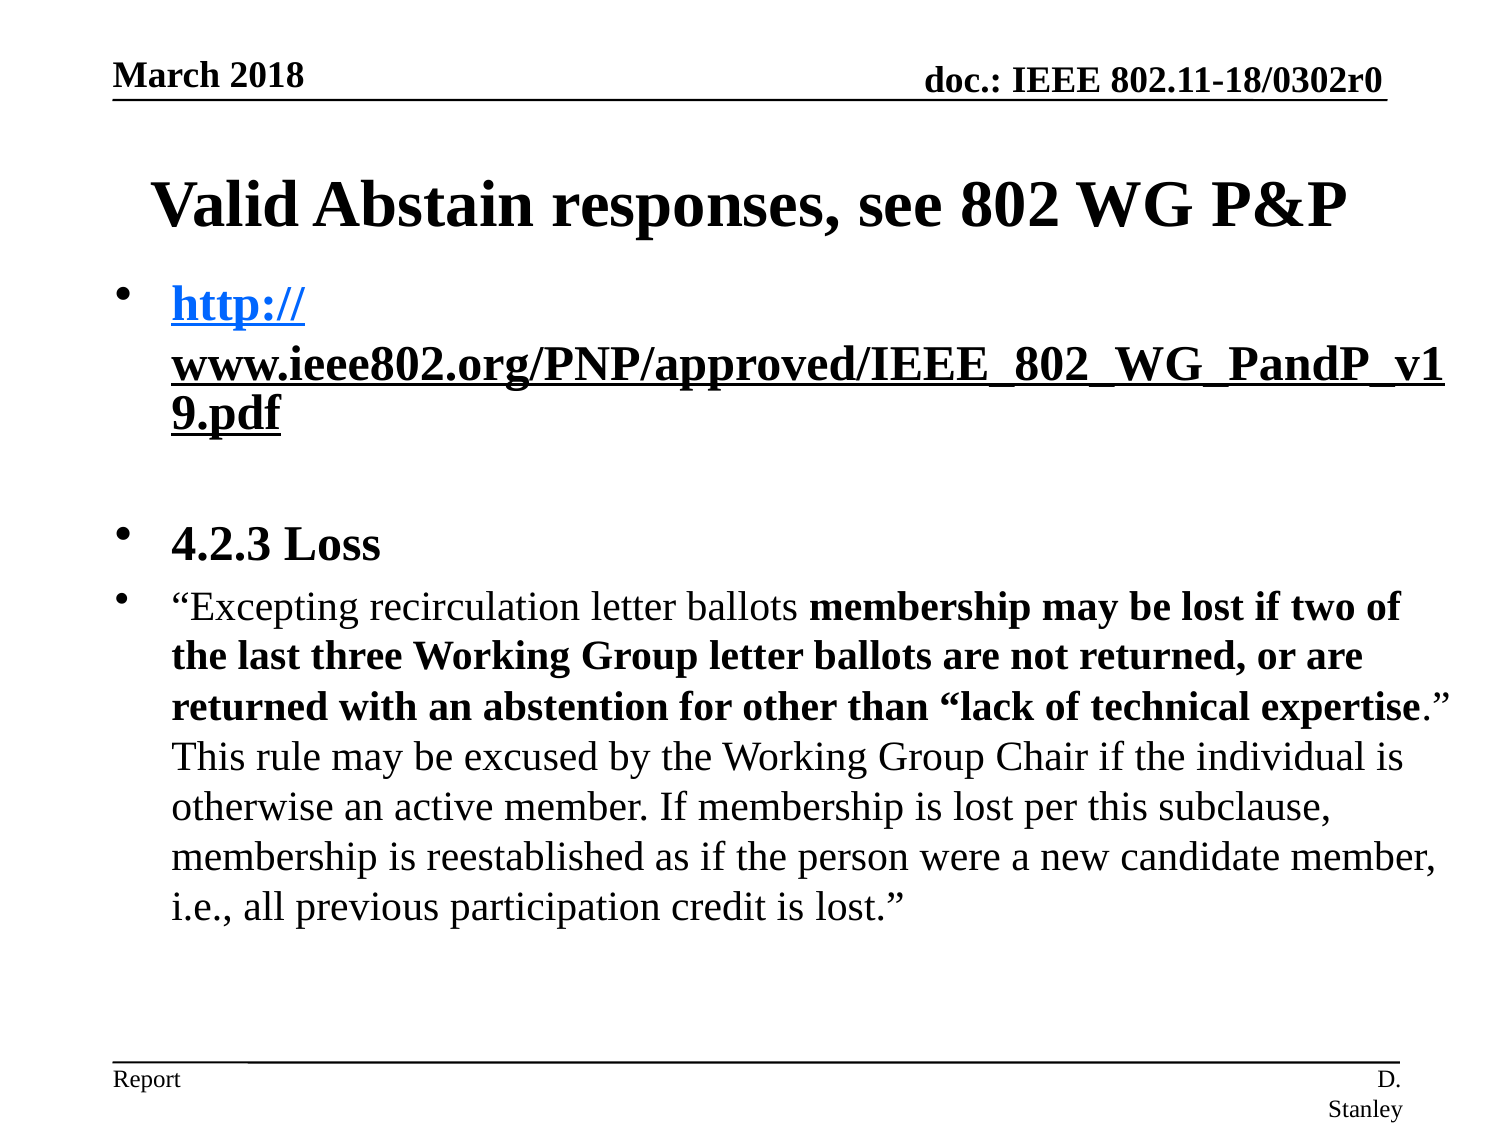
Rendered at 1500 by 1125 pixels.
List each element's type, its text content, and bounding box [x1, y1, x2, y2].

footer D. Stanley, HP Enterprise [1324, 1061, 1402, 1093]
list http://www.ieee802.org/PNP/approved/IEEE_802_WG_PandP_v19.pdf 4.2.3 Loss “Excepting recirculation letter ballots membership may be lost if two of the last three Working Group letter ballots are not returned, or are returned with an abstention for other than “lack of technical expertise.” This rule may be excused by the Working Group Chair if the individual is otherwise an active member. If membership is lost per this subclause, membership is reestablished as if the person were a new candidate member, i.e., all previous participation credit is lost.” [99, 262, 1476, 1026]
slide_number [112, 49, 401, 96]
title Valid Abstain responses, see 802 WG P&P [24, 112, 1476, 288]
